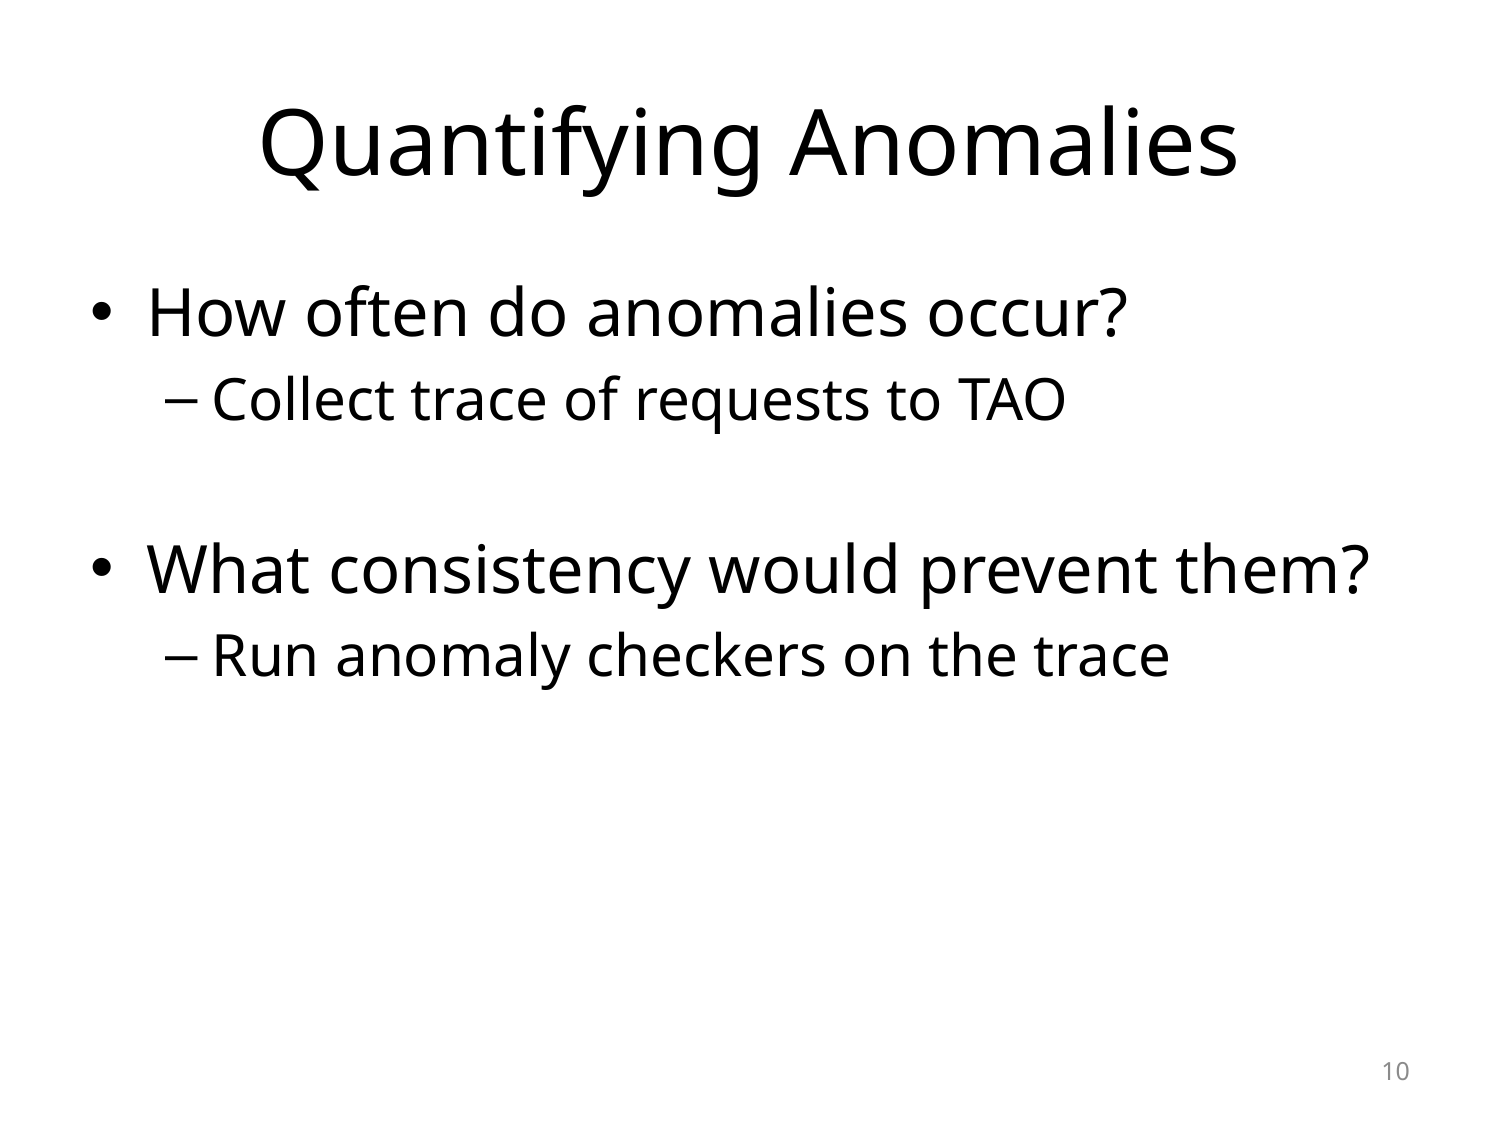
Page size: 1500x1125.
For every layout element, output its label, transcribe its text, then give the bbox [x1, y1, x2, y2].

list How often do anomalies occur? Collect trace of requests to TAO What consistency would prevent them? Run anomaly checkers on the trace [75, 262, 1425, 1005]
slide_number 10 [1074, 1042, 1425, 1103]
title Quantifying Anomalies [75, 45, 1425, 233]
